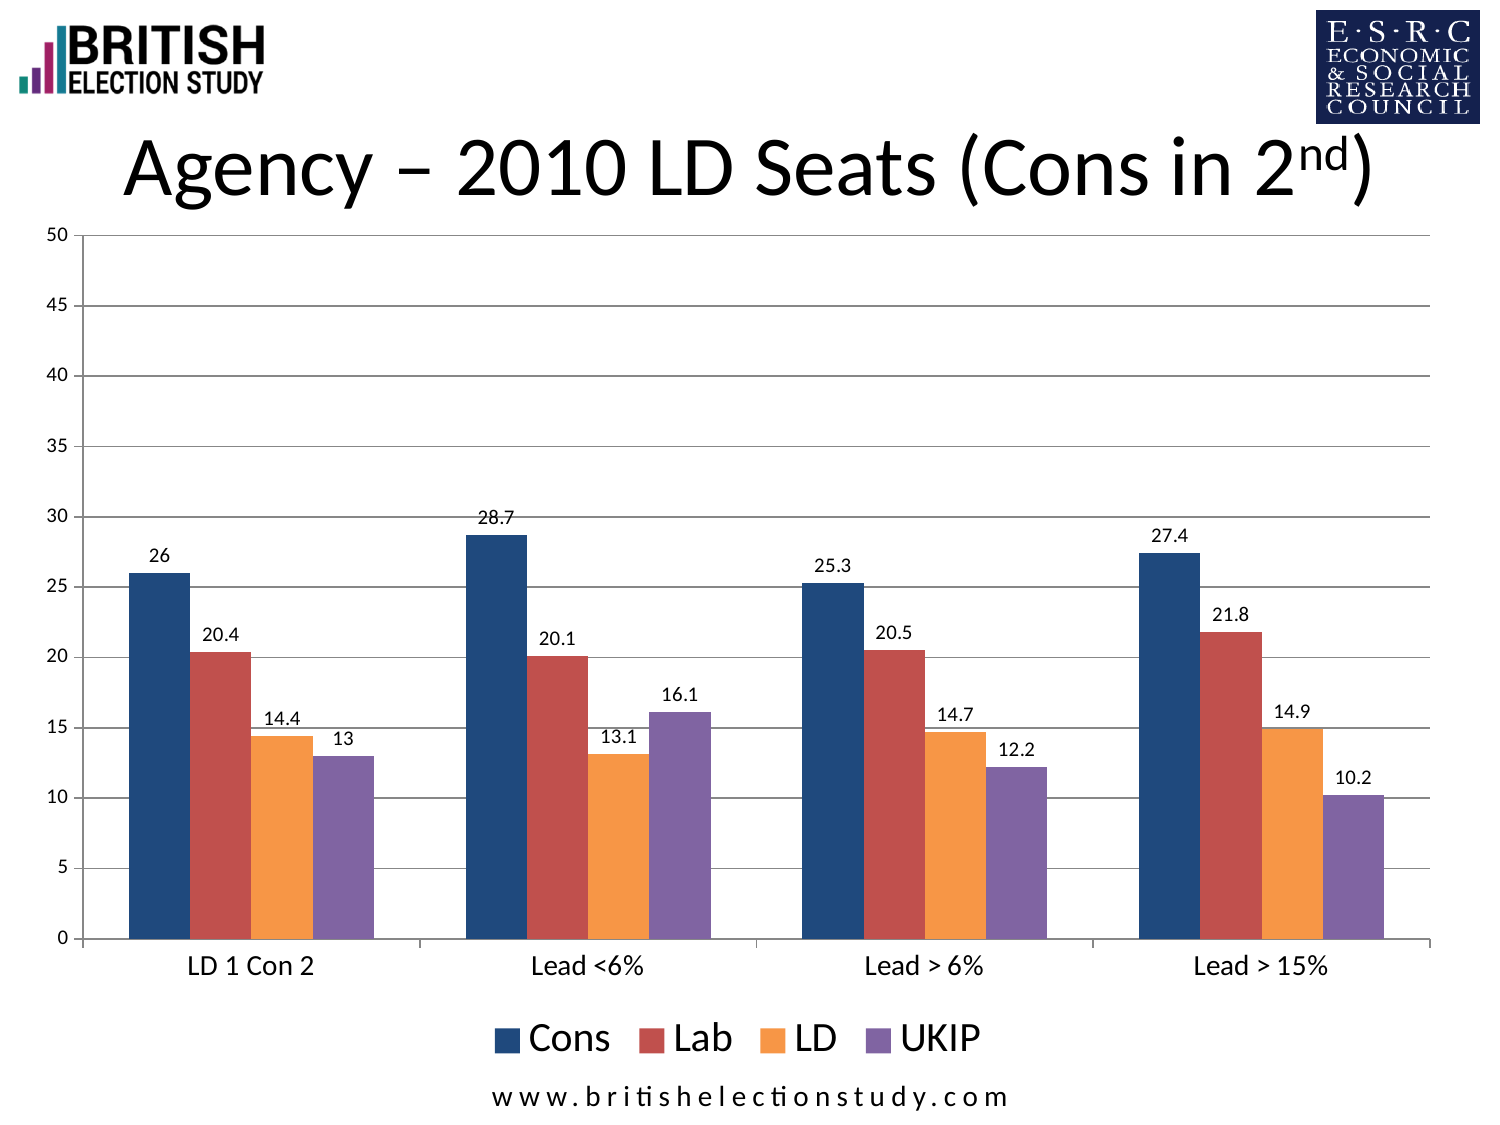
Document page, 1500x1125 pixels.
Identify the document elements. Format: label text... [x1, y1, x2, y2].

picture [17, 17, 269, 101]
picture [1316, 10, 1480, 124]
chart [17, 207, 1459, 1071]
title Agency – 2010 LD Seats (Cons in 2nd) [75, 90, 1425, 206]
text_box www.britishelectionstudy.com [0, 1069, 1500, 1120]
